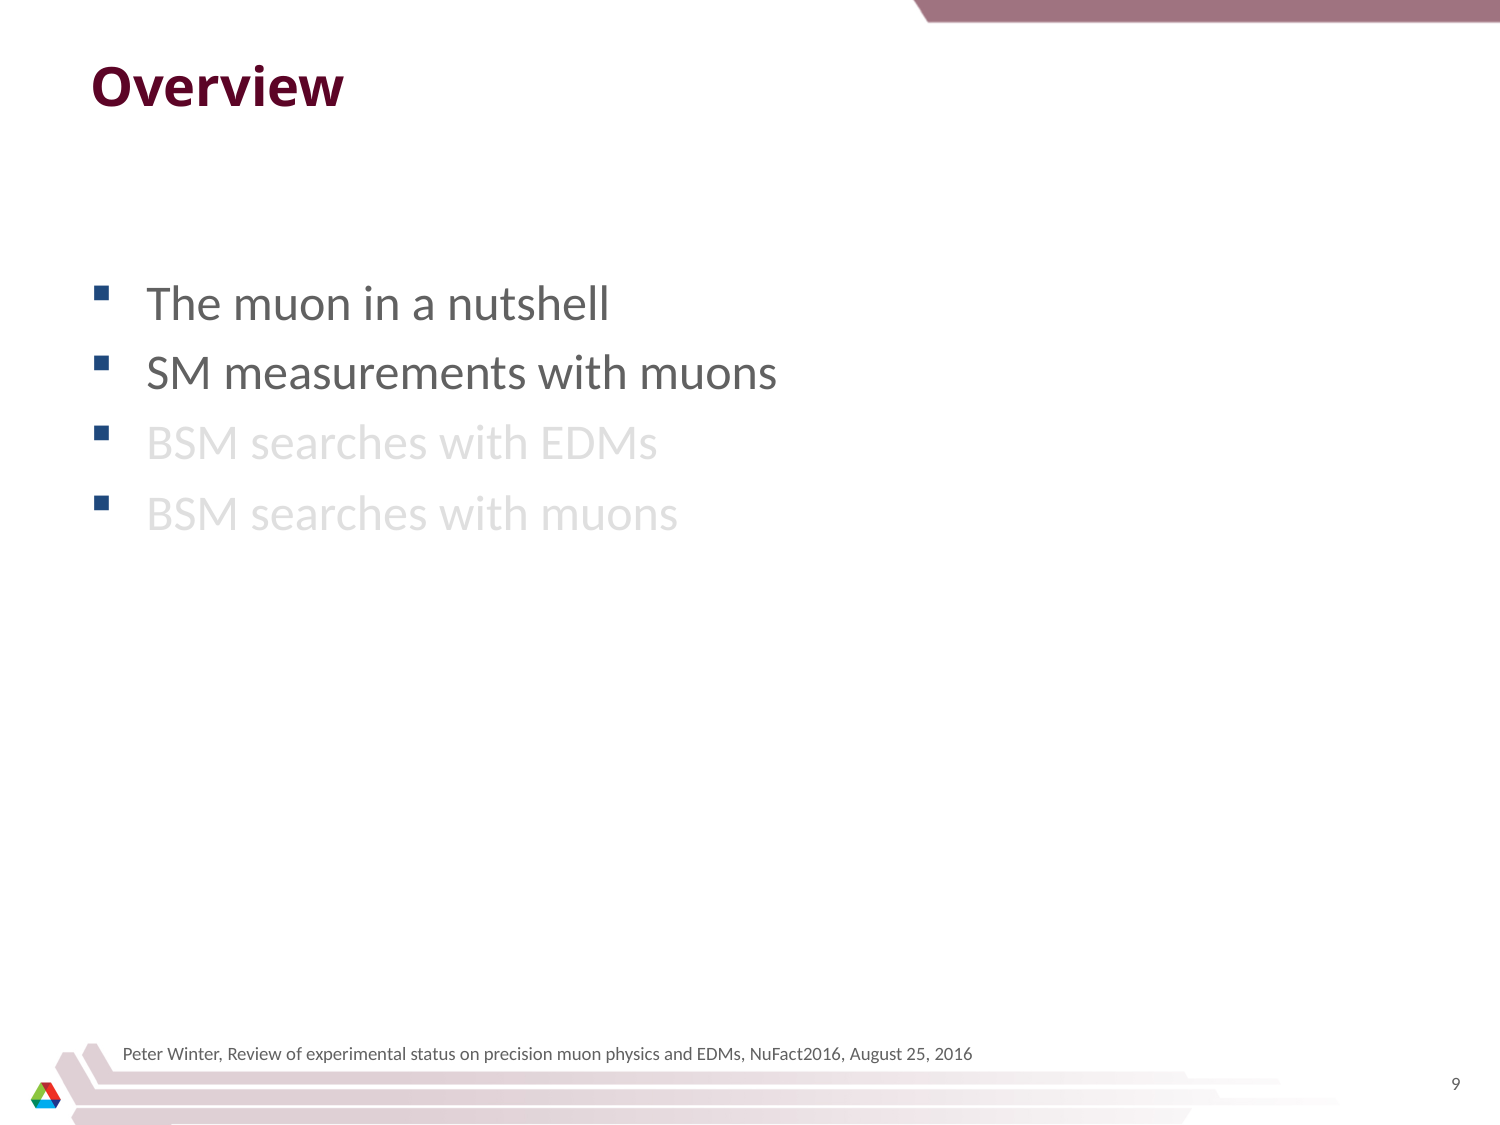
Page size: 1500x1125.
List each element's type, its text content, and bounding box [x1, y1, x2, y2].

list The muon in a nutshell SM measurements with muons BSM searches with EDMs BSM searches with muons [74, 262, 1426, 1006]
picture [0, 1037, 1500, 1125]
footer Peter Winter, Review of experimental status on precision muon physics and EDMs, NuFact2016, August 25, 2016 [107, 1034, 1083, 1073]
title Overview [74, 44, 1426, 233]
slide_number 9 [1412, 1064, 1476, 1125]
picture [0, 0, 1500, 24]
